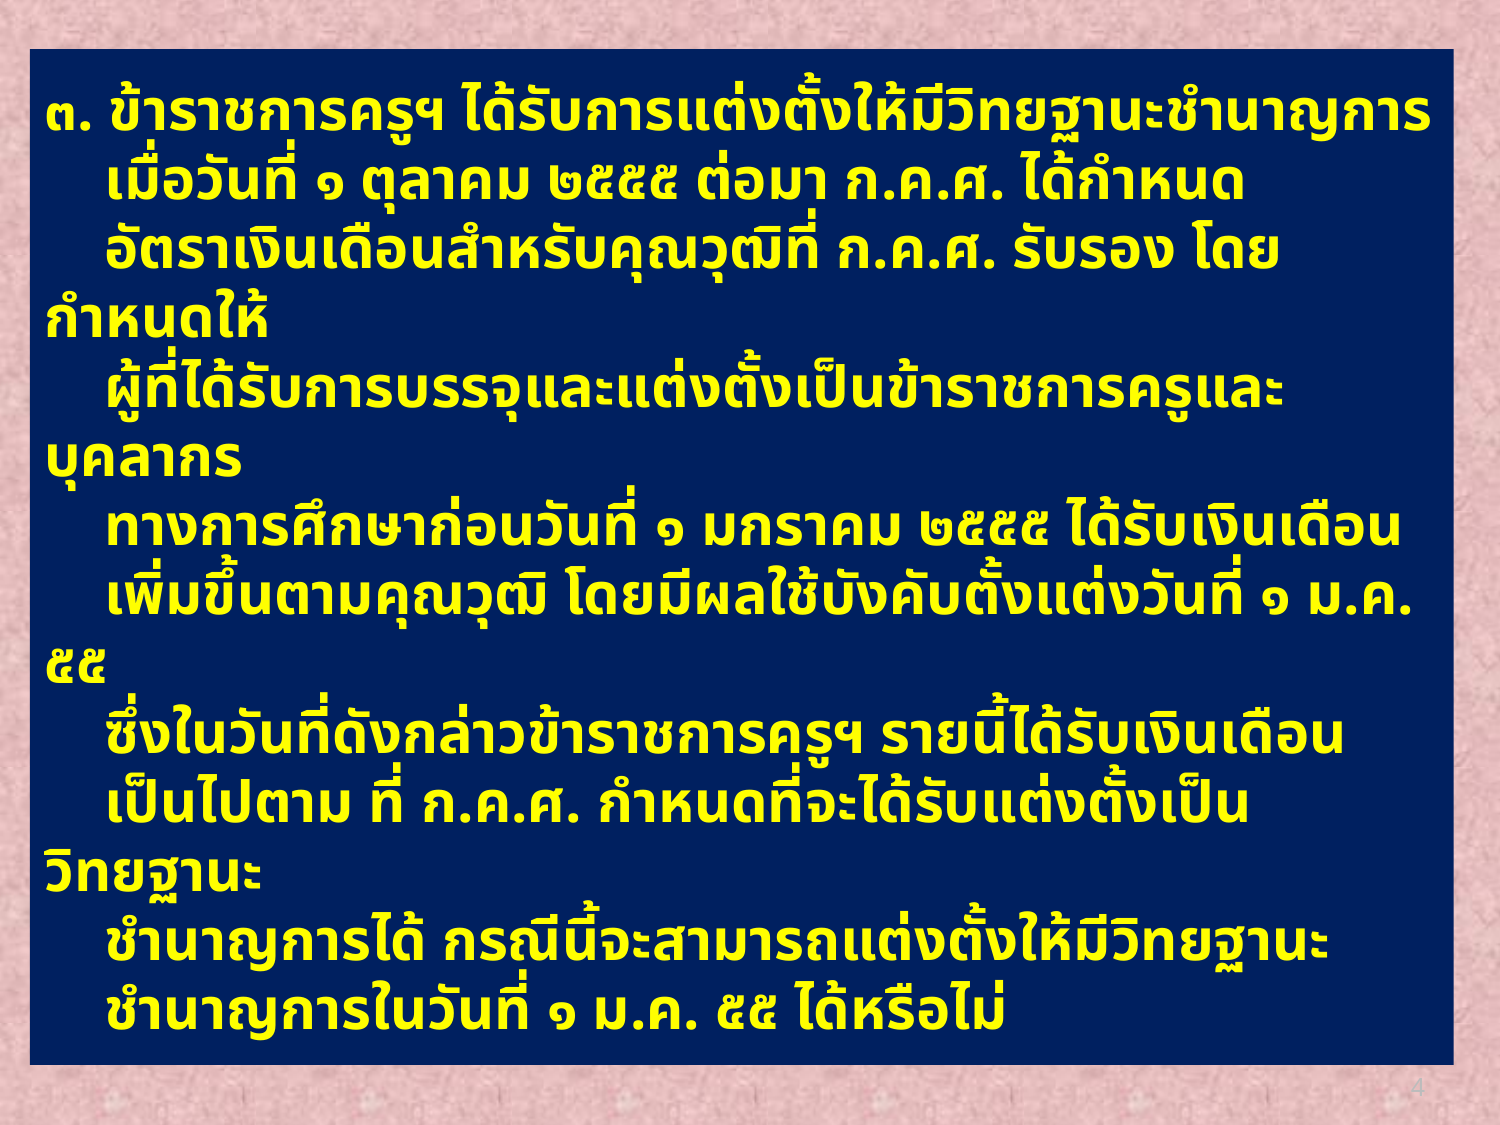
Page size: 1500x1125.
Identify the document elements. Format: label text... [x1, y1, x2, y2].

slide_number 4 [1299, 1052, 1425, 1113]
title ๓. ข้าราชการครูฯ ได้รับการแต่งตั้งให้มีวิทยฐานะชำนาญการ เมื่อวันที่ ๑ ตุลาคม ๒๕๕๕ ต่อมา ก.ค.ศ. ได้กำหนด อัตราเงินเดือนสำหรับคุณวุฒิที่ ก.ค.ศ. รับรอง โดยกำหนดให้ ผู้ที่ได้รับการบรรจุและแต่งตั้งเป็นข้าราชการครูและบุคลากร ทางการศึกษาก่อนวันที่ ๑ มกราคม ๒๕๕๕ ได้รับเงินเดือน เพิ่มขึ้นตามคุณวุฒิ โดยมีผลใช้บังคับตั้งแต่งวันที่ ๑ ม.ค. ๕๕ ซึ่งในวันที่ดังกล่าวข้าราชการครูฯ รายนี้ได้รับเงินเดือน เป็นไปตาม ที่ ก.ค.ศ. กำหนดที่จะได้รับแต่งตั้งเป็นวิทยฐานะ ชำนาญการได้ กรณีนี้จะสามารถแต่งตั้งให้มีวิทยฐานะ ชำนาญการในวันที่ ๑ ม.ค. ๕๕ ได้หรือไม่ [29, 49, 1454, 1065]
picture [0, 0, 1500, 1125]
